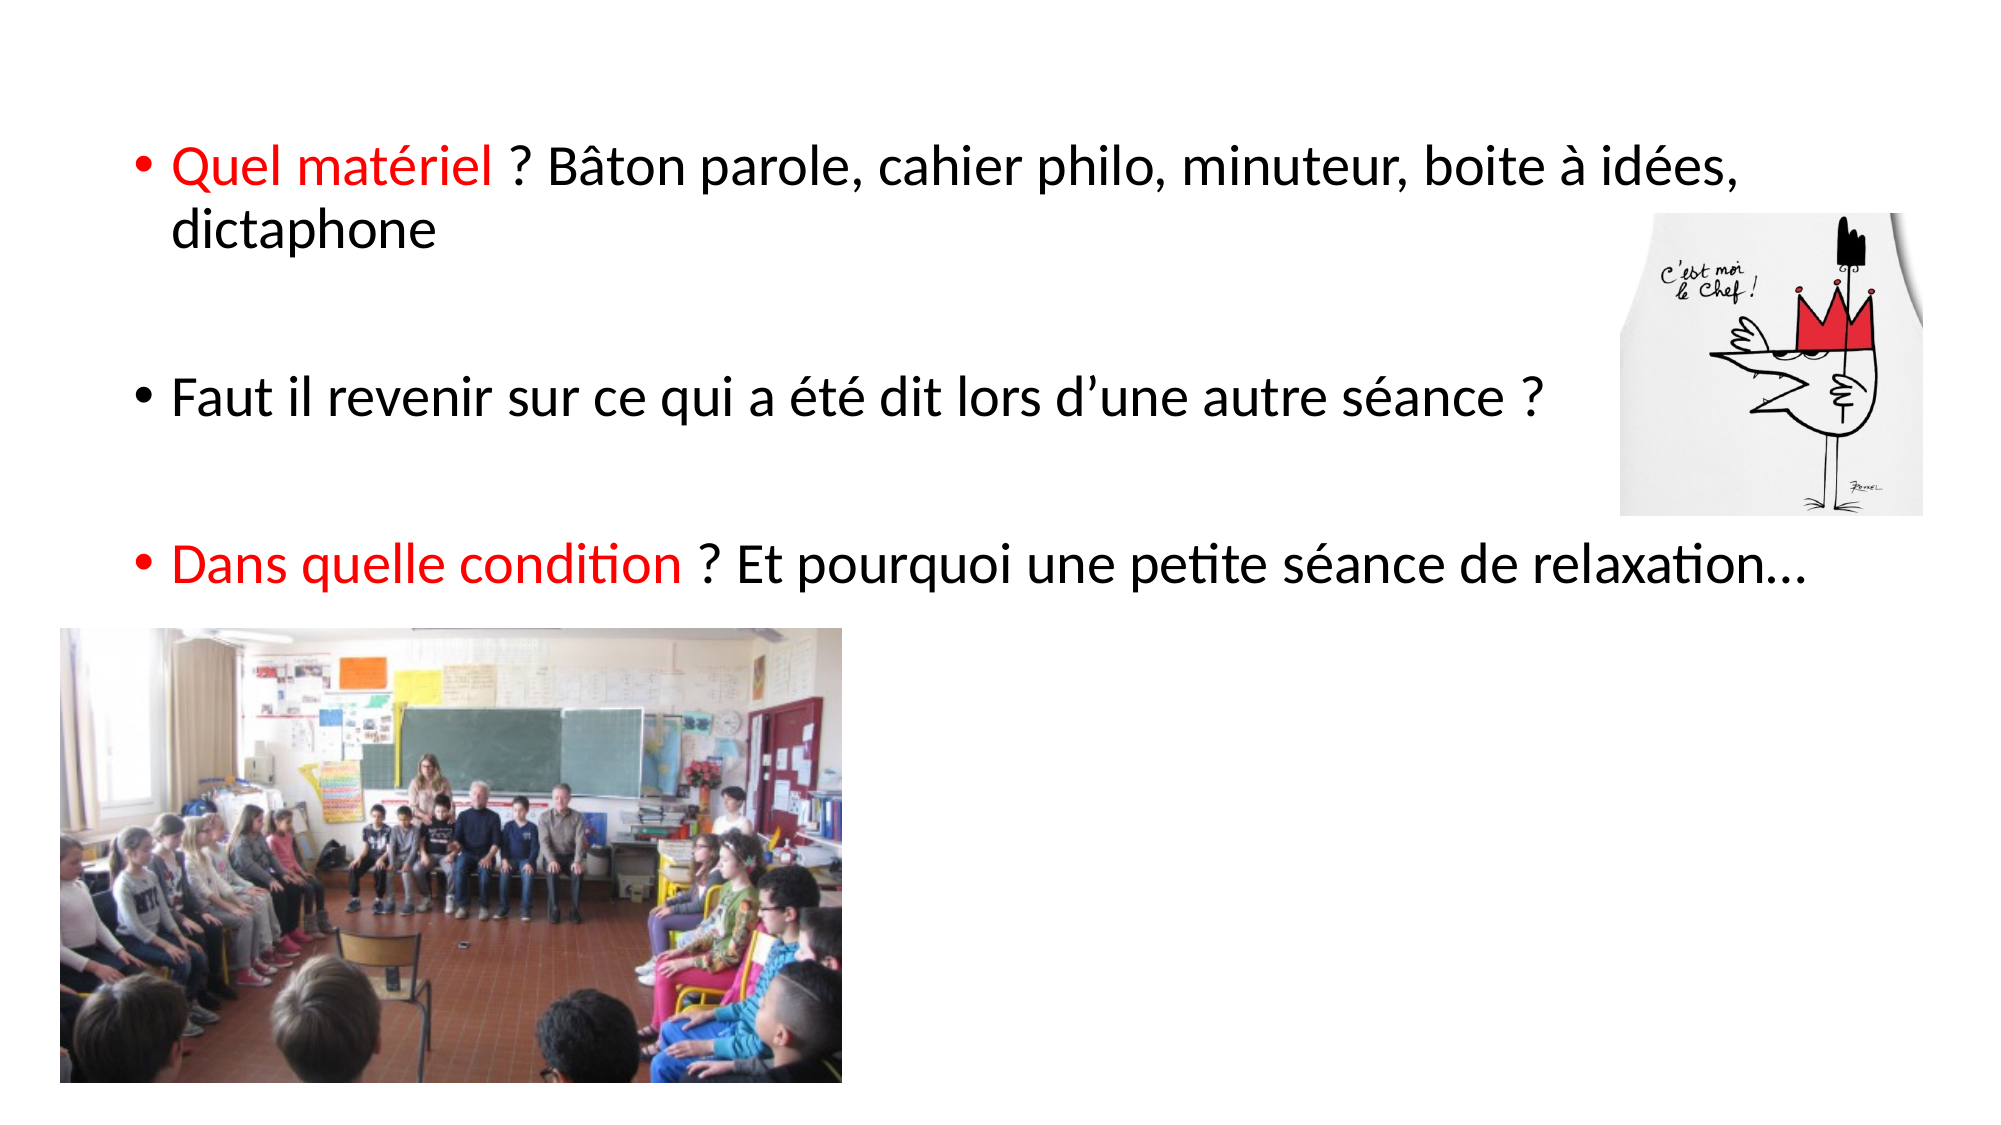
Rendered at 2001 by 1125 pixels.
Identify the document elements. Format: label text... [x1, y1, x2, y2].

picture [1620, 213, 1923, 516]
list Quel matériel ? Bâton parole, cahier philo, minuteur, boite à idées, dictaphone Faut il revenir sur ce qui a été dit lors d’une autre séance ? Dans quelle condition ? Et pourquoi une petite séance de relaxation… [118, 128, 1844, 842]
picture [60, 628, 842, 1083]
